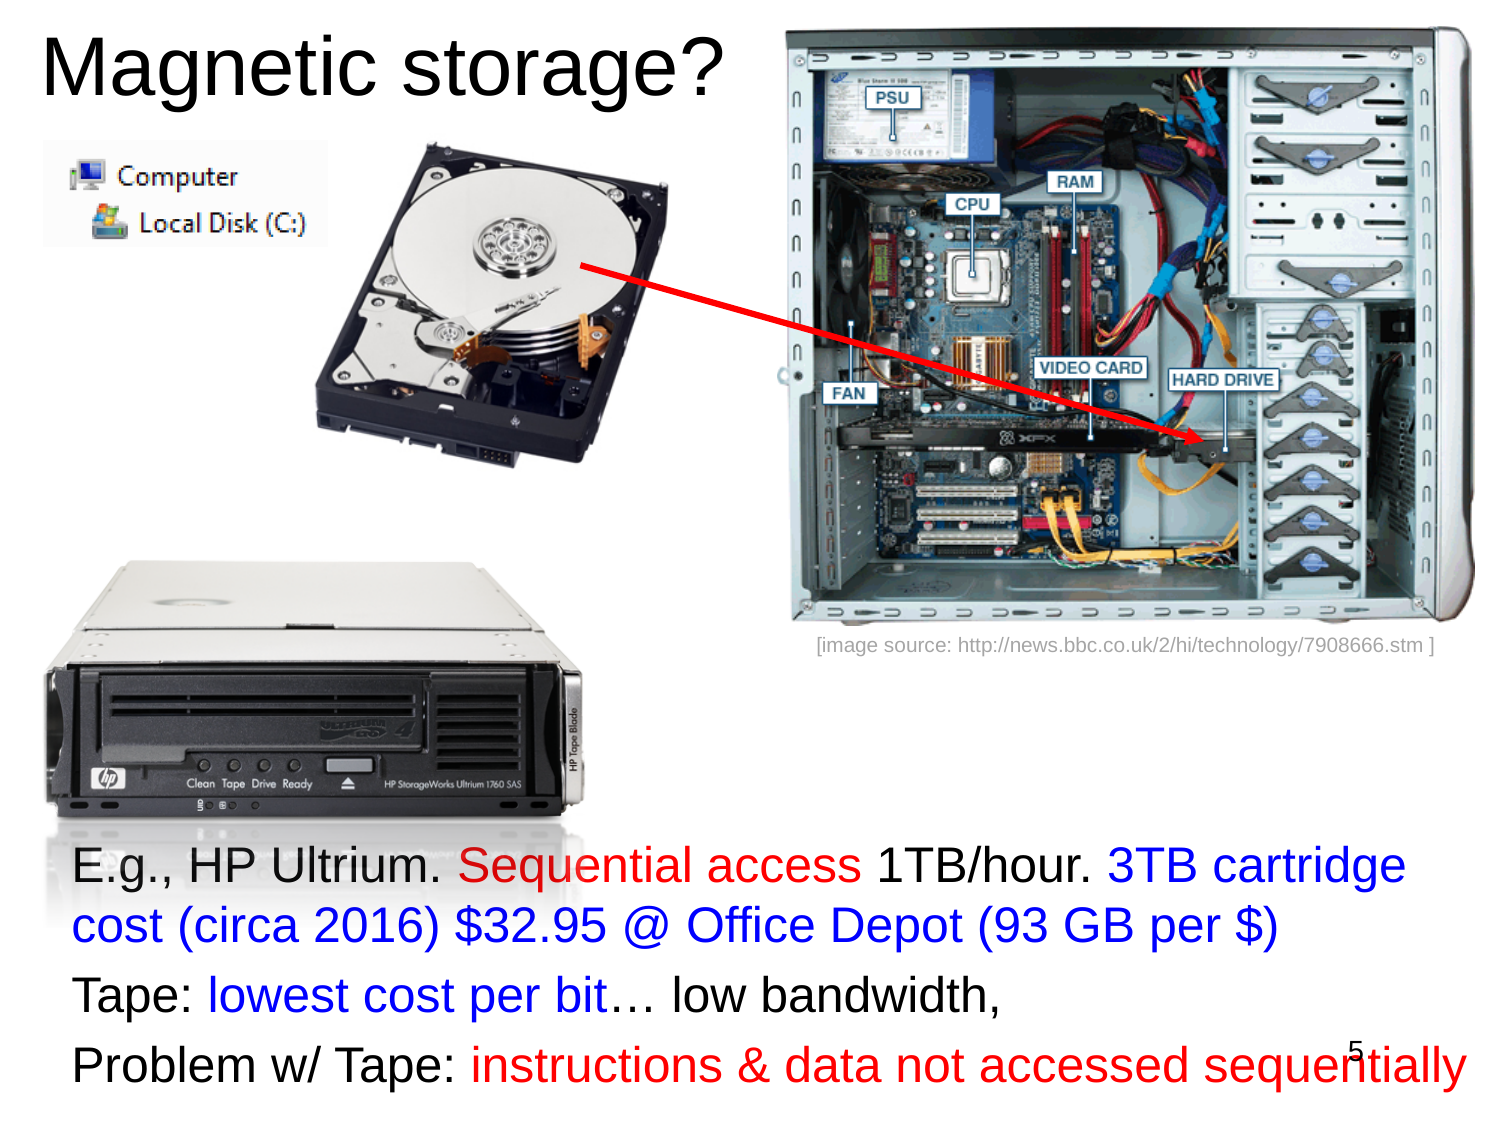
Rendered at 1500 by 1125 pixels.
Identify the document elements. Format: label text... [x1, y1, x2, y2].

list E.g., HP Ultrium. Sequential access 1TB/hour. 3TB cartridge cost (circa 2016) $32.95 @ Office Depot (93 GB per $) Tape: lowest cost per bit… low bandwidth, Problem w/ Tape: instructions & data not accessed sequentially [0, 684, 1500, 1125]
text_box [580, 264, 1205, 442]
slide_number 5 [1074, 1024, 1388, 1101]
picture [43, 124, 674, 486]
picture [776, 26, 1475, 626]
text_box [image source: http://news.bbc.co.uk/2/hi/technology/7908666.stm ] [801, 635, 1450, 664]
picture [19, 519, 605, 959]
title Magnetic storage? [0, 1, 778, 123]
